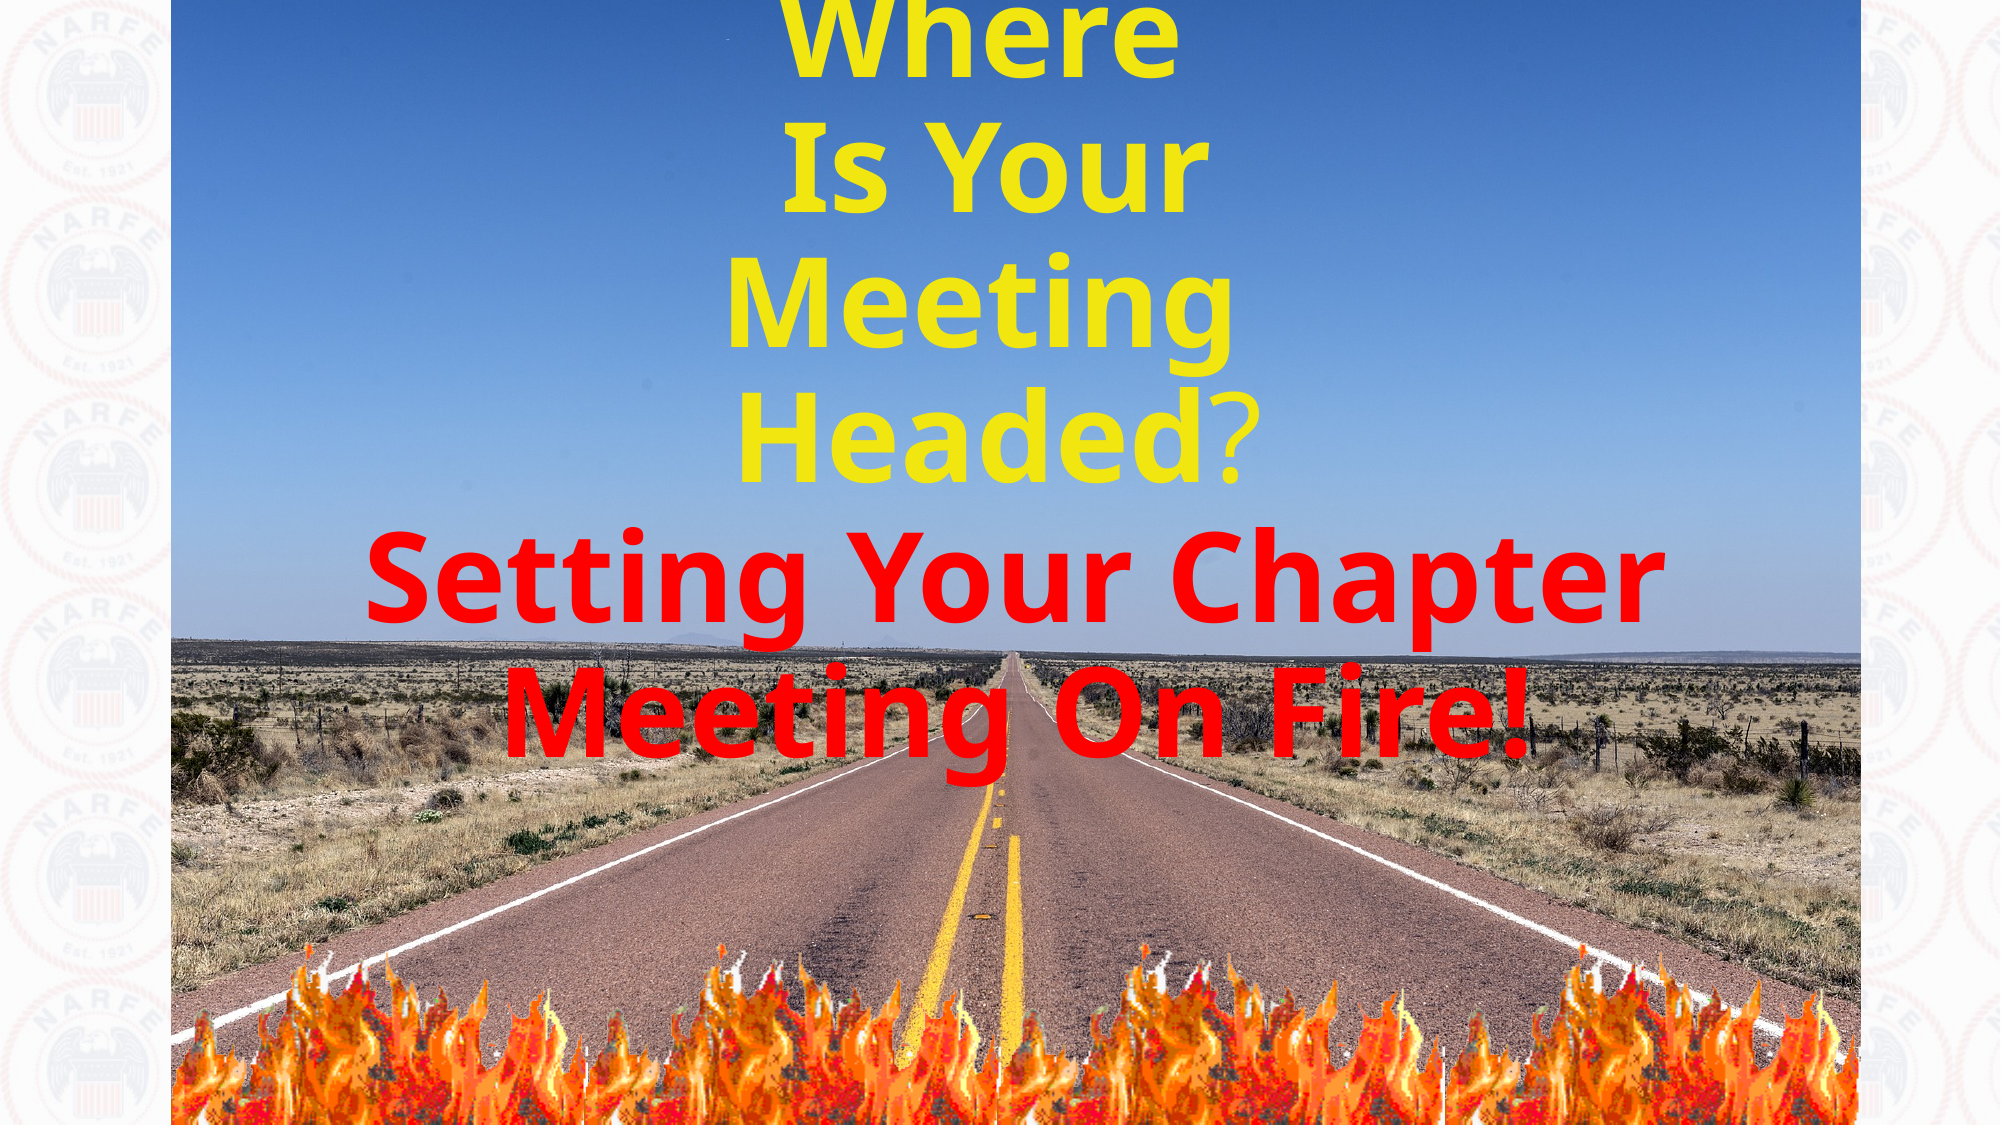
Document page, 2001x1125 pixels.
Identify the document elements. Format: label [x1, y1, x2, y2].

picture [0, 0, 2001, 1125]
list [171, 0, 1861, 941]
